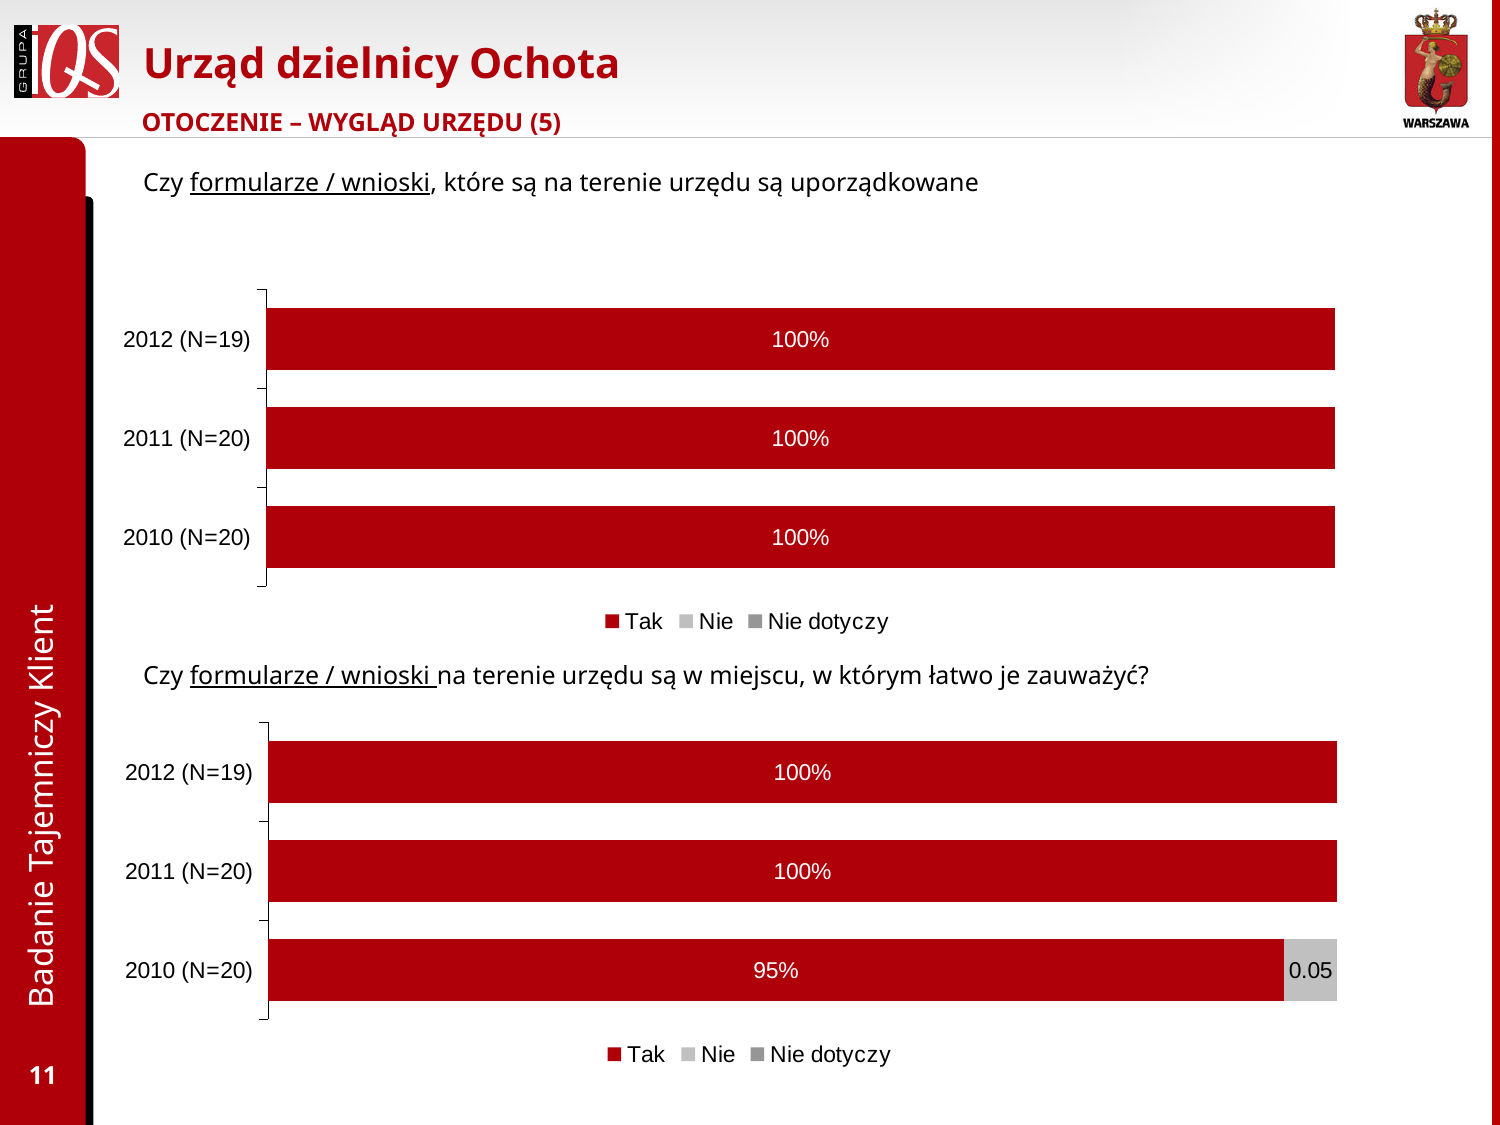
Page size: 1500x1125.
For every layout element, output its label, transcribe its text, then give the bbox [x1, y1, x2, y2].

chart [115, 287, 1380, 641]
slide_number 11 [0, 1046, 87, 1107]
footer Badanie Tajemniczy Klient [1, 158, 78, 1024]
text_box Czy formularze / wnioski, które są na terenie urzędu są uporządkowane [128, 158, 1004, 204]
text_box Czy formularze / wnioski na terenie urzędu są w miejscu, w którym łatwo je zauważyć? [128, 652, 1310, 697]
text_box OTOCZENIE – WYGLĄD URZĘDU (5) [112, 98, 690, 149]
title Urząd dzielnicy Ochota [128, 6, 1294, 117]
chart [117, 720, 1382, 1074]
picture [0, 0, 1492, 138]
